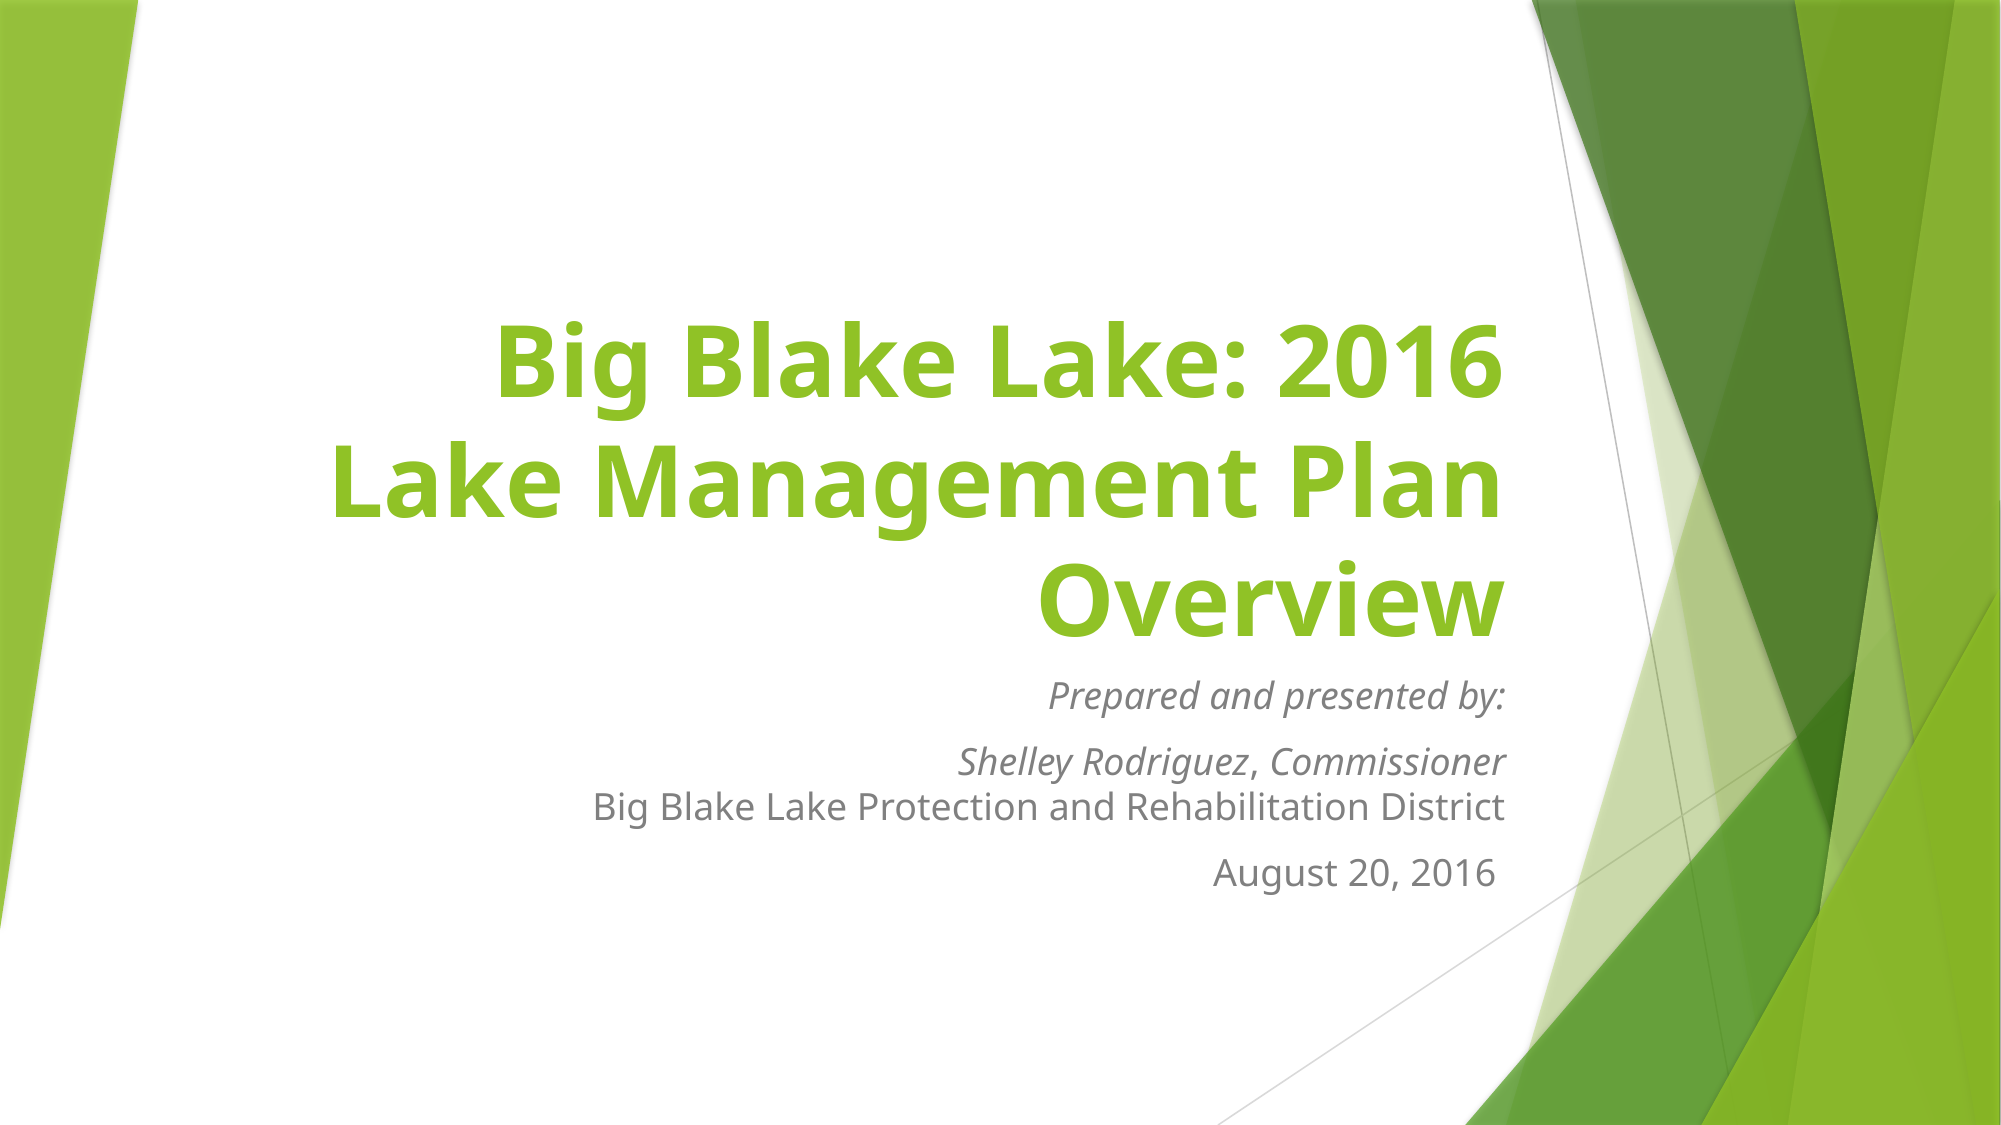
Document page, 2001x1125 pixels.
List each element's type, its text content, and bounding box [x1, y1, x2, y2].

title Big Blake Lake: 2016 Lake Management Plan Overview [247, 394, 1522, 664]
subtitle Prepared and presented by: Shelley Rodriguez, Commissioner Big Blake Lake Protection and Rehabilitation District August 20, 2016 [247, 664, 1522, 903]
